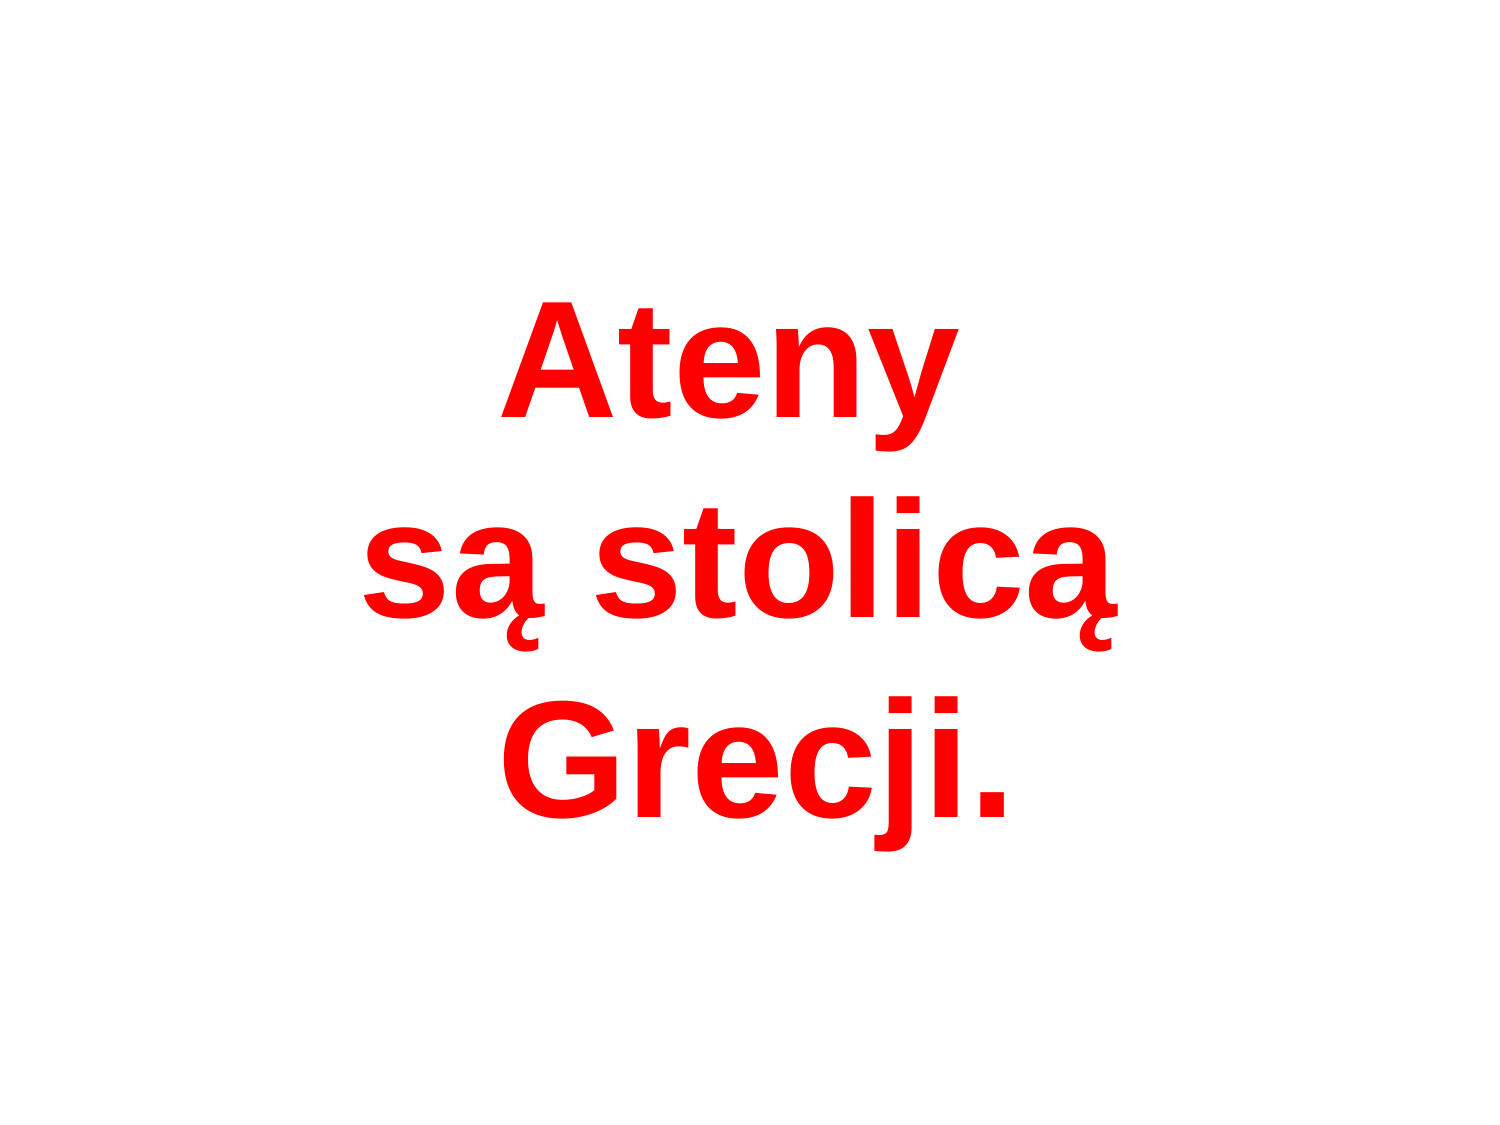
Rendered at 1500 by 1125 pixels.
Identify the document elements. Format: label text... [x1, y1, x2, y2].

text_box Ateny są stolicą Grecji. [66, 243, 1461, 859]
